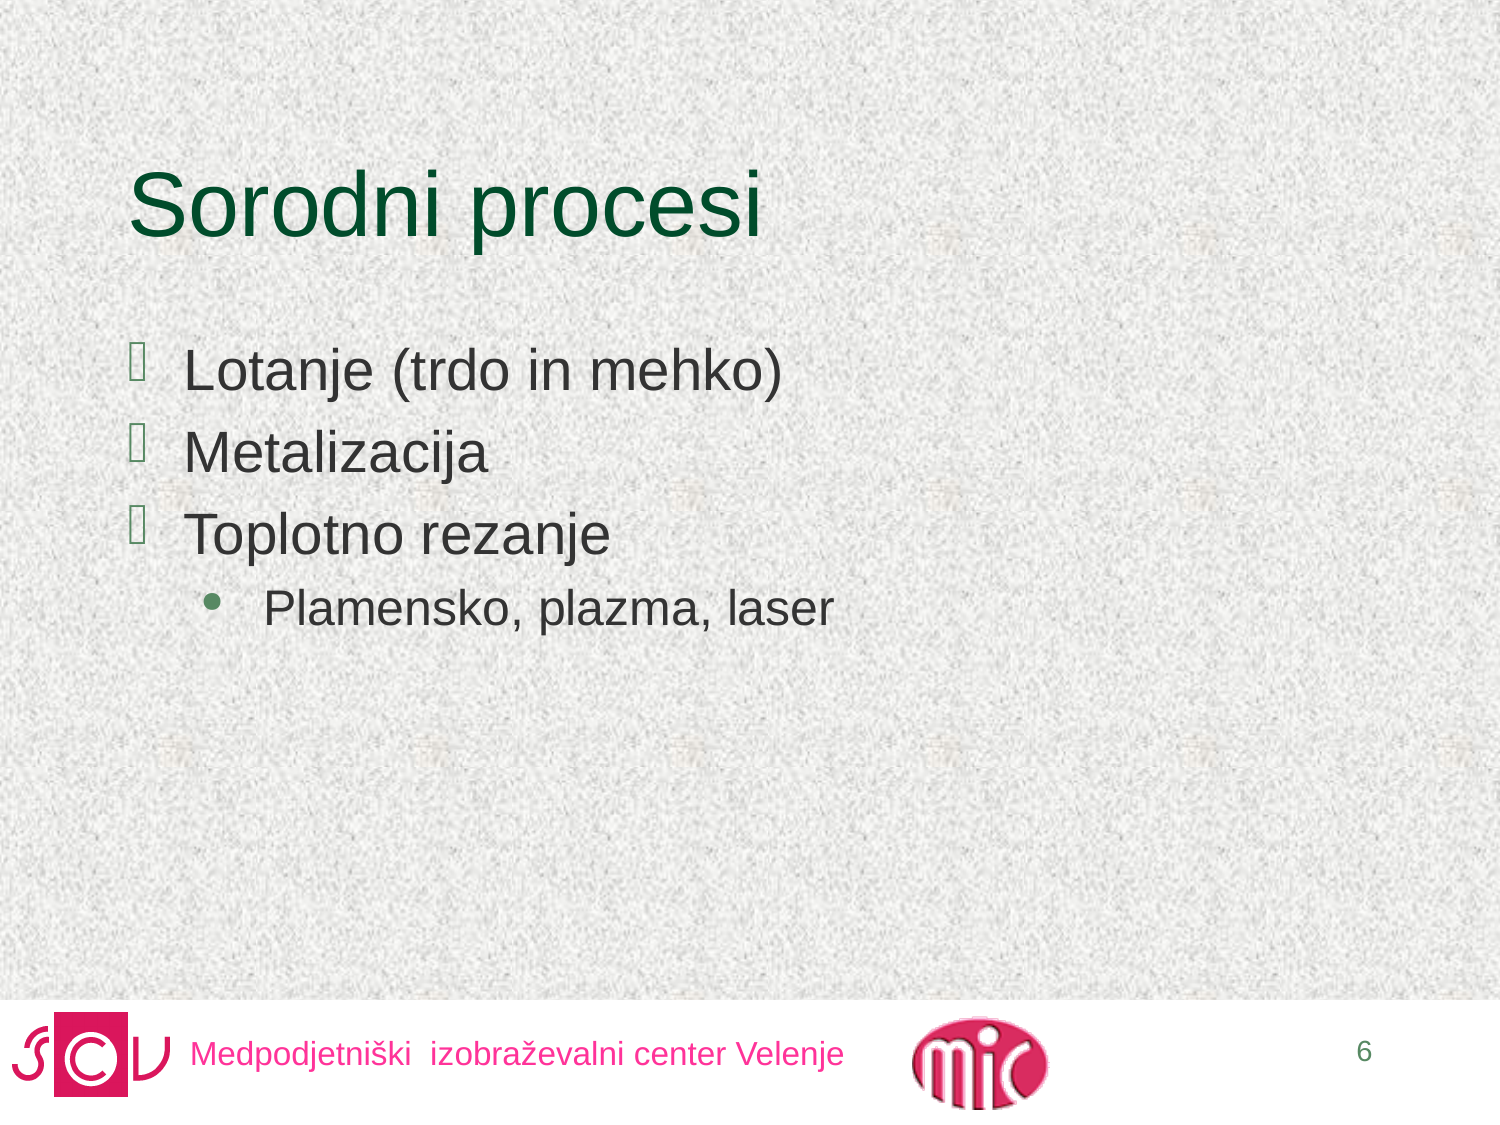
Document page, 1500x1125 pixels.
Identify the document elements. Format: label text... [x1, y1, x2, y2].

picture [0, 0, 1500, 999]
list Lotanje (trdo in mehko) Metalizacija Toplotno rezanje Plamensko, plazma, laser [112, 324, 1388, 1001]
title Sorodni procesi [112, 74, 1388, 263]
picture [912, 1012, 1050, 1110]
slide_number 6 [1074, 1024, 1388, 1101]
picture [12, 1012, 170, 1097]
